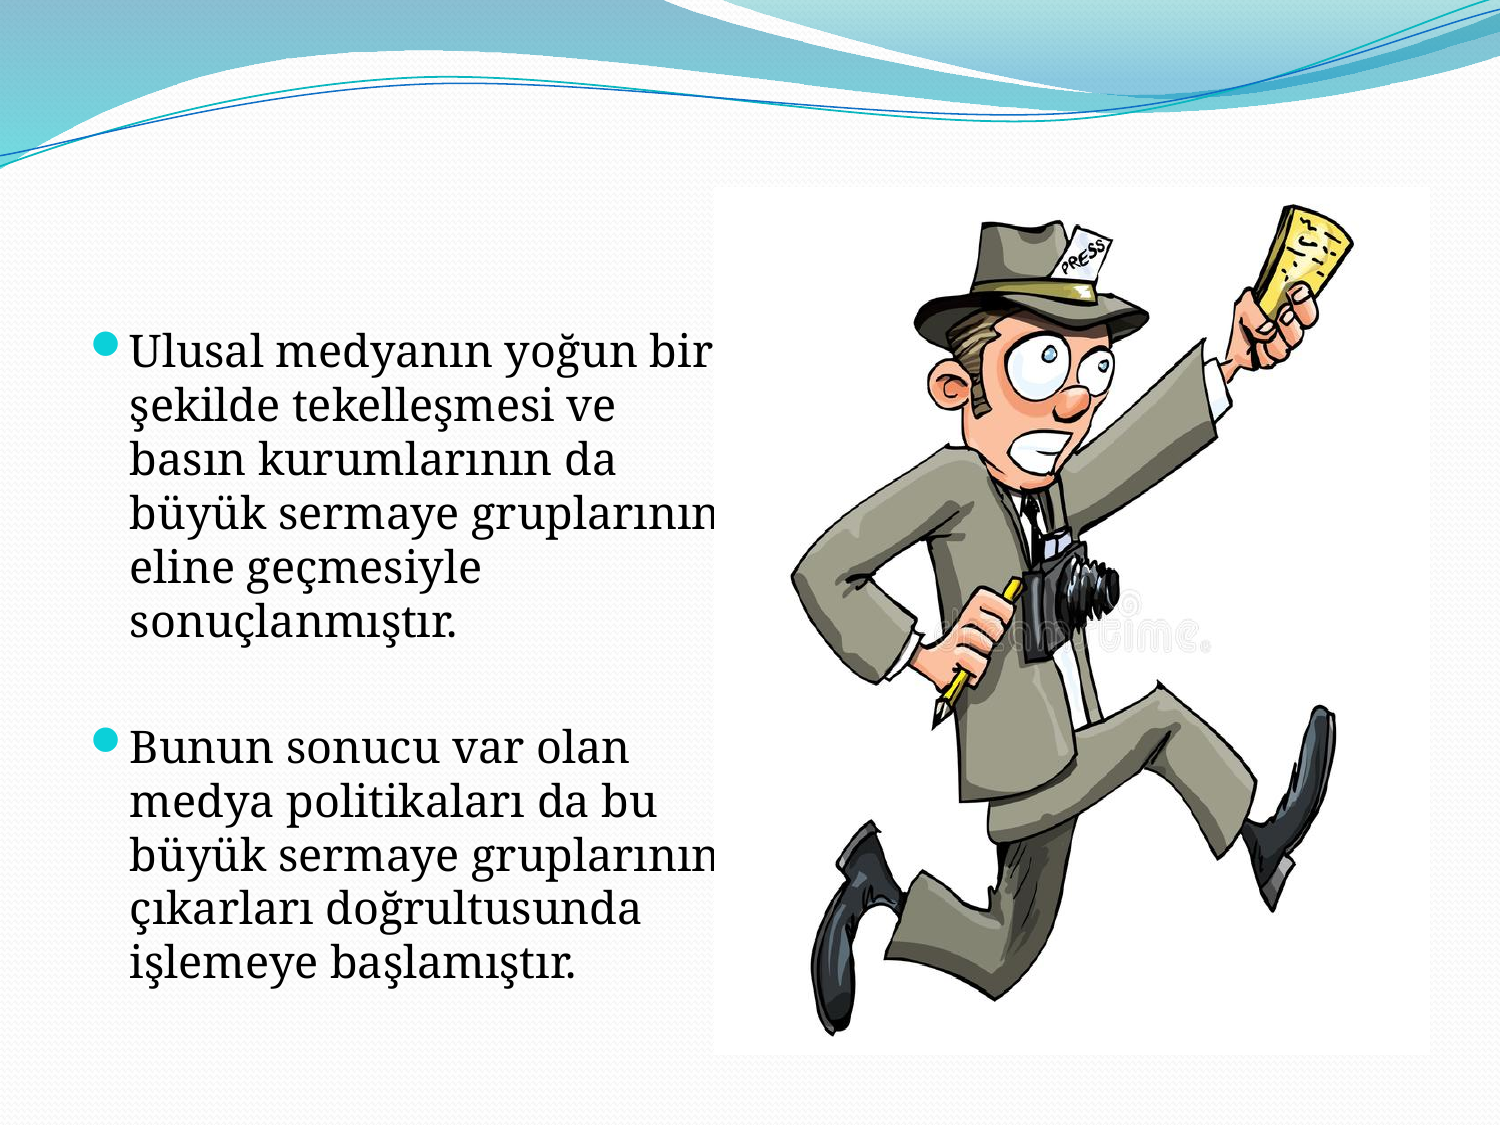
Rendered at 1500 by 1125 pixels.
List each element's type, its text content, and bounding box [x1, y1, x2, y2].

list Ulusal medyanın yoğun bir şekilde tekelleşmesi ve basın kurumlarının da büyük sermaye gruplarının eline geçmesiyle sonuçlanmıştır. Bunun sonucu var olan medya politikaları da bu büyük sermaye gruplarının çıkarları doğrultusunda işlemeye başlamıştır. [75, 314, 707, 1043]
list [714, 187, 1430, 1055]
